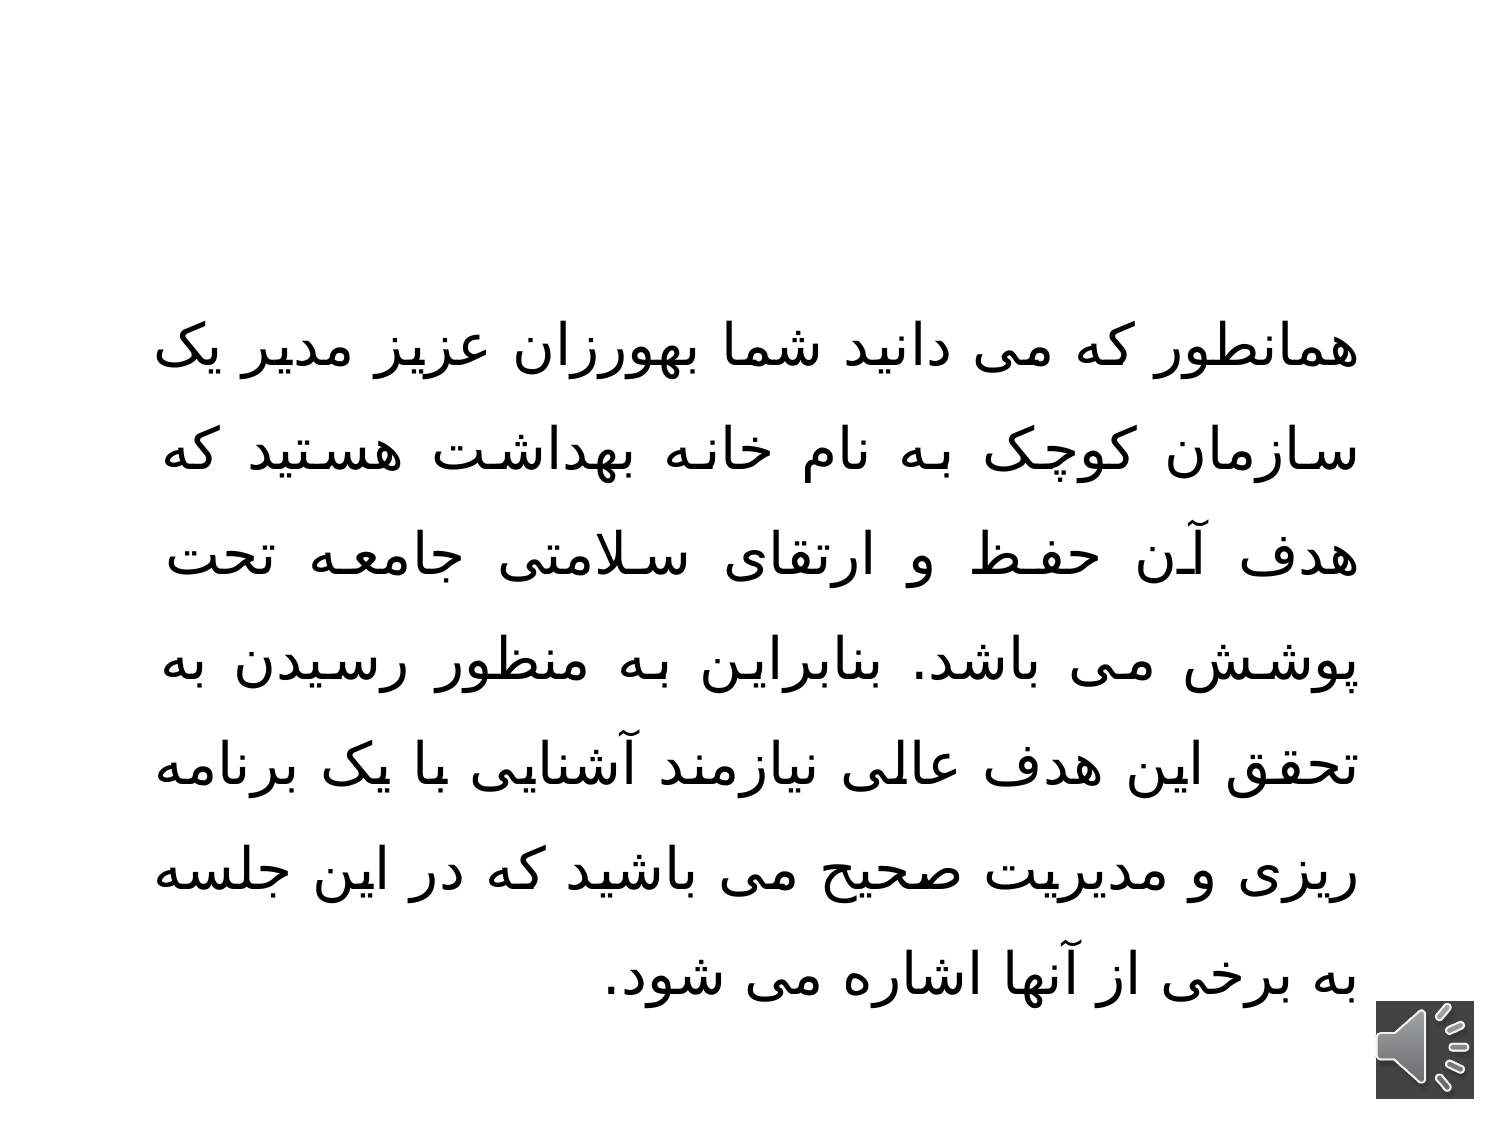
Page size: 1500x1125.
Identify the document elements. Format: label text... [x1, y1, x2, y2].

text_box همانطور که می دانید شما بهورزان عزیز مدیر یک سازمان کوچک به نام خانه بهداشت هستید که هدف آن حفظ و ارتقای سلامتی جامعه تحت پوشش می باشد. بنابراین به منظور رسیدن به تحقق این هدف عالی نیازمند آشنایی با یک برنامه ریزی و مدیریت صحیح می باشید که در این جلسه به برخی از آنها اشاره می شود. [137, 264, 1375, 1119]
picture [1374, 999, 1476, 1101]
